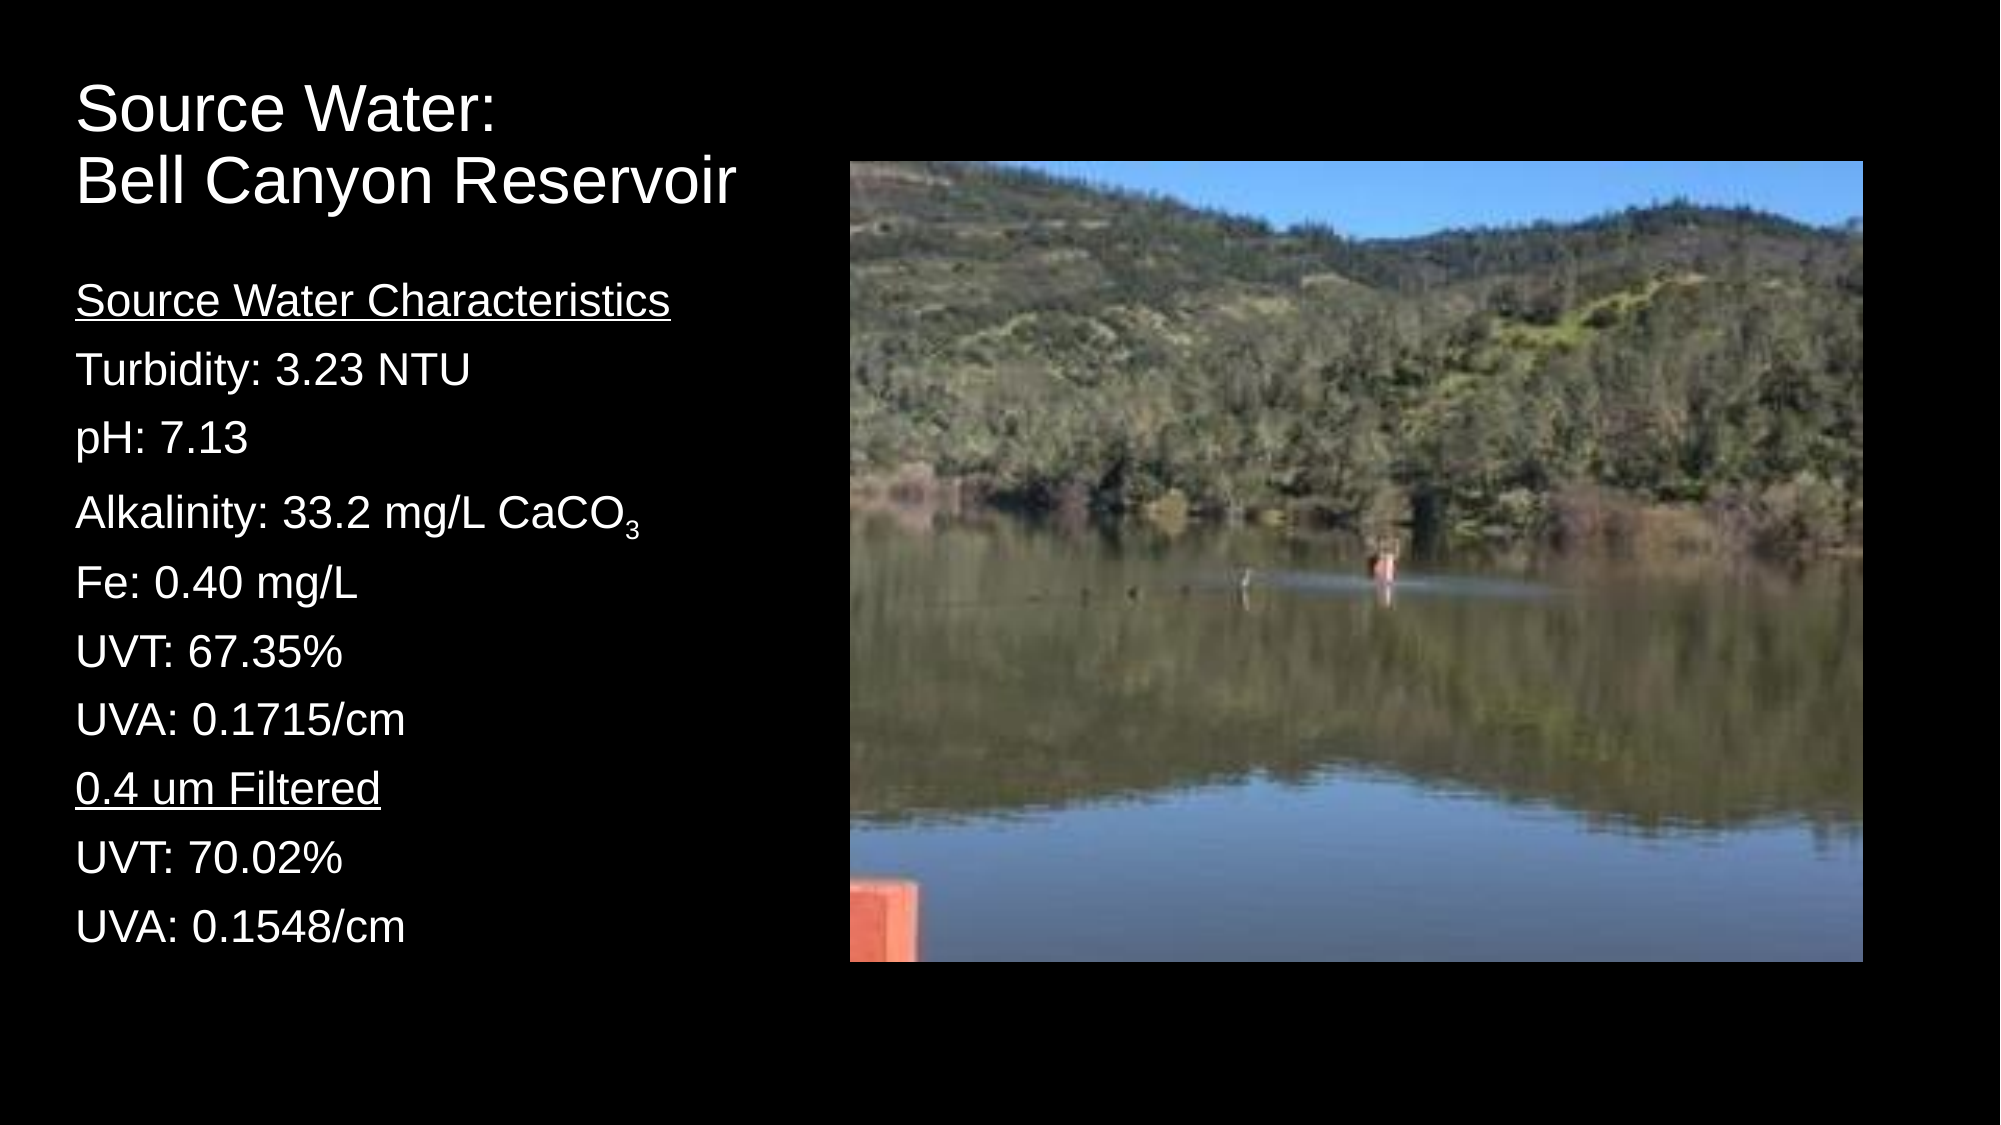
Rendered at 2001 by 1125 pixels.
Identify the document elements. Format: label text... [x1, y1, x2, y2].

picture [850, 161, 1863, 962]
title Source Water: Bell Canyon Reservoir [60, 61, 783, 226]
list Source Water Characteristics Turbidity: 3.23 NTU pH: 7.13 Alkalinity: 33.2 mg/L CaCO3 Fe: 0.40 mg/L UVT: 67.35% UVA: 0.1715/cm 0.4 um Filtered UVT: 70.02% UVA: 0.1548/cm [60, 269, 783, 963]
